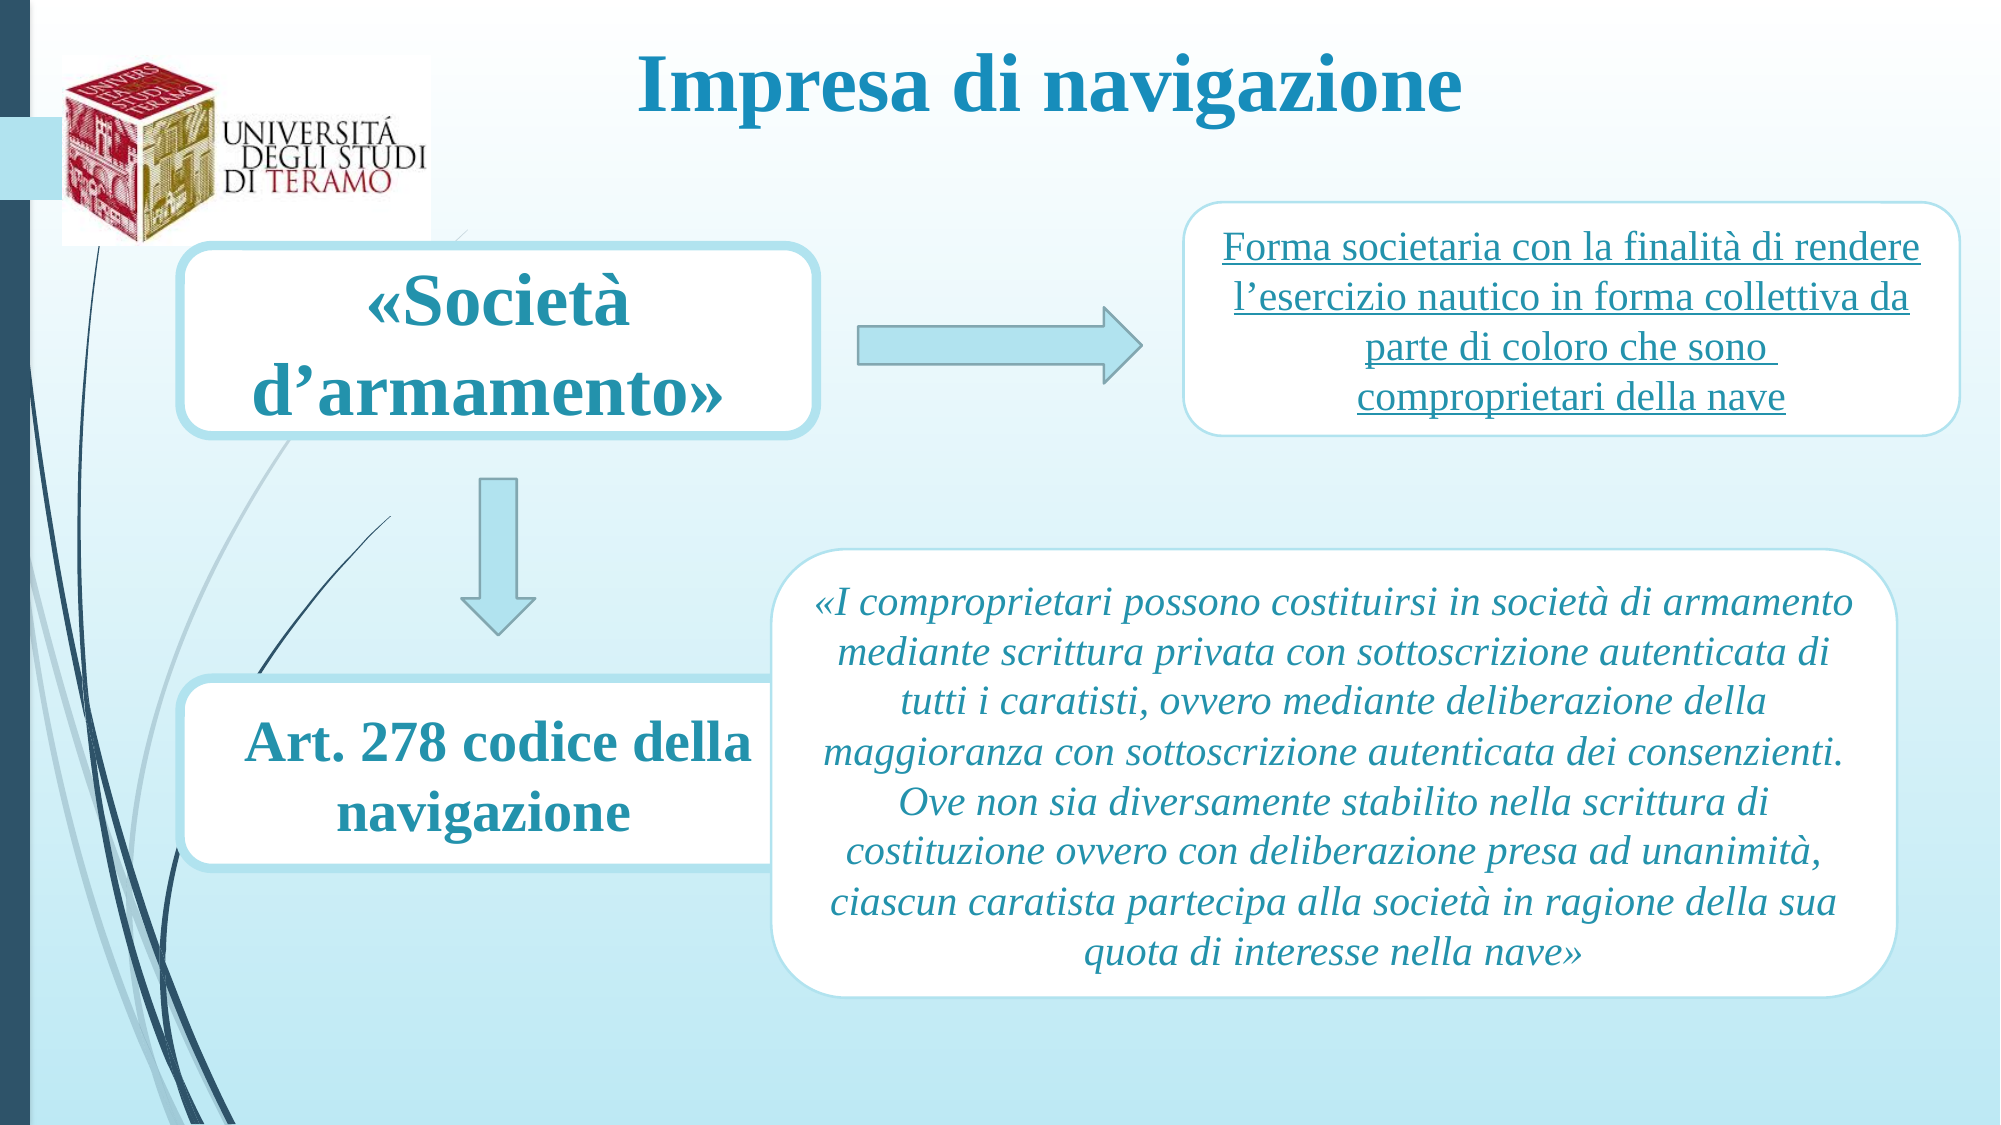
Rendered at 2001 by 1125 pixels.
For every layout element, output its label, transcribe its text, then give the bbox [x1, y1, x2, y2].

text_box [856, 306, 1143, 385]
text_box Forma societaria con la finalità di rendere l’esercizio nautico in forma collettiva da parte di coloro che sono comproprietari della nave [1182, 200, 1962, 438]
text_box Impresa di navigazione [453, 21, 1648, 151]
text_box Art. 278 codice della navigazione [178, 676, 769, 870]
text_box «Società d’armamento» [178, 244, 818, 438]
text_box «I comproprietari possono costituirsi in società di armamento mediante scrittura privata con sottoscrizione autenticata di tutti i caratisti, ovvero mediante deliberazione della maggioranza con sottoscrizione autenticata dei consenzienti. Ove non sia diversamente stabilito nella scrittura di costituzione ovvero con deliberazione presa ad unanimità, ciascun caratista partecipa alla società in ragione della sua quota di interesse nella nave» [769, 547, 1899, 1000]
picture [61, 55, 431, 246]
text_box [460, 477, 537, 637]
